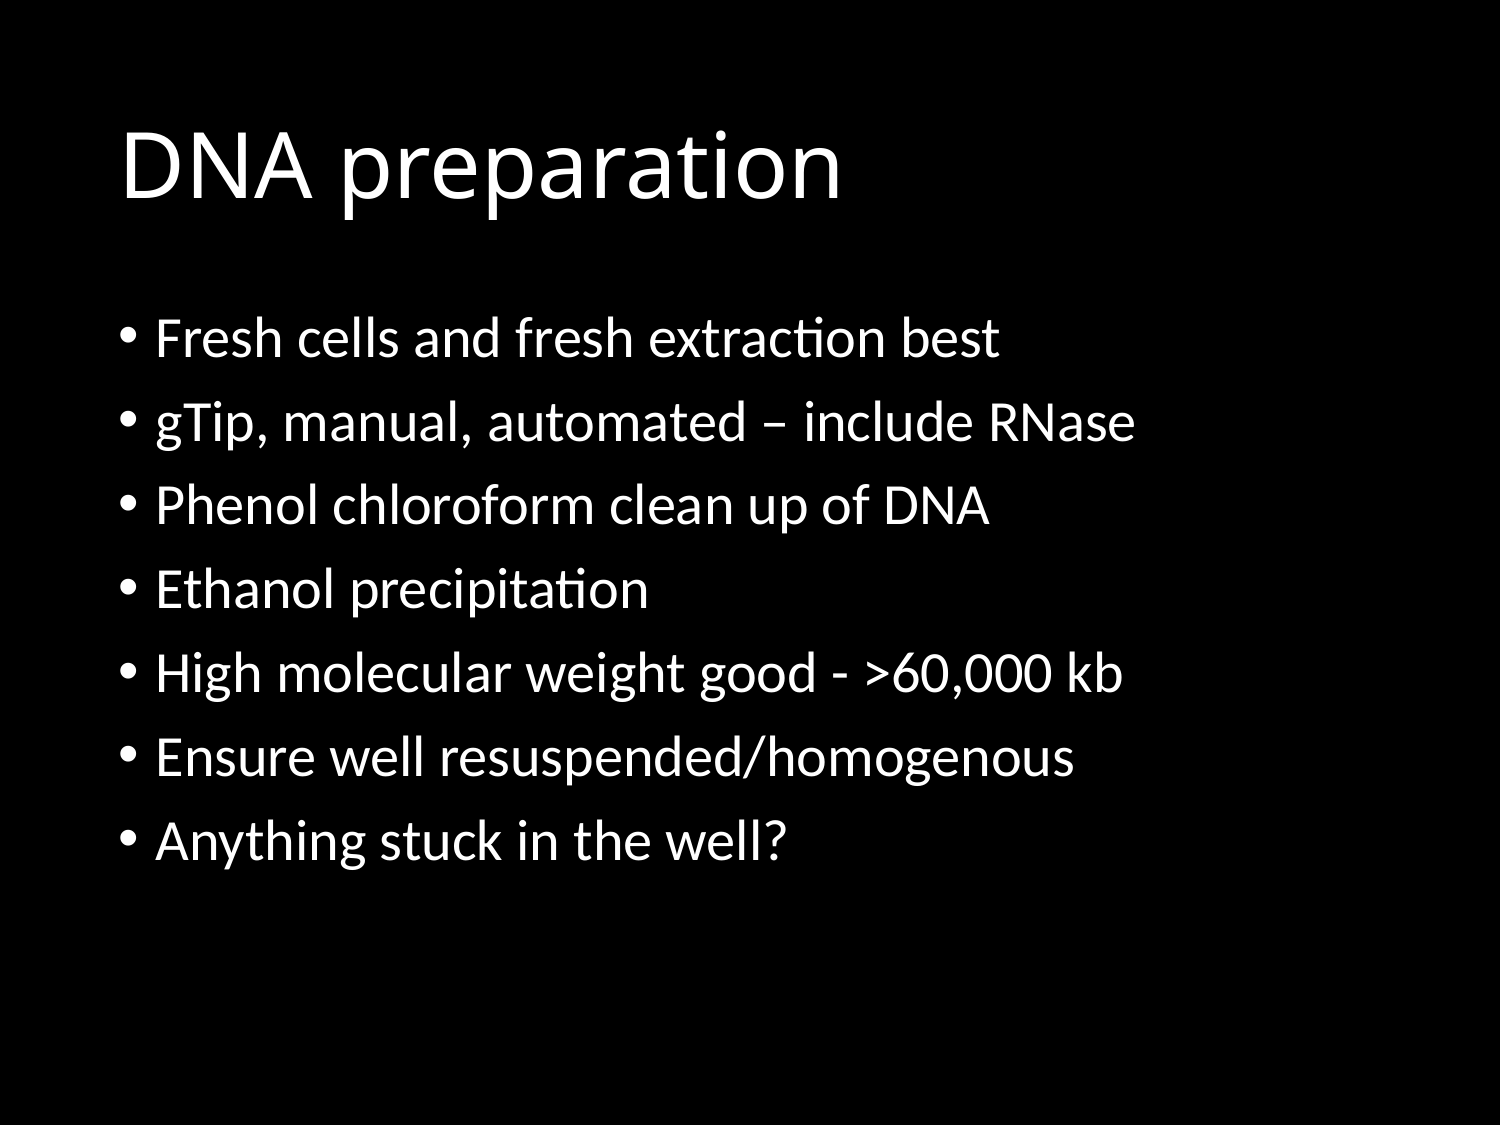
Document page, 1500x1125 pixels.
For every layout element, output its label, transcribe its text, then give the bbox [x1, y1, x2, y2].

title DNA preparation [103, 59, 1397, 278]
list Fresh cells and fresh extraction best gTip, manual, automated – include RNase Phenol chloroform clean up of DNA Ethanol precipitation High molecular weight good - >60,000 kb Ensure well resuspended/homogenous Anything stuck in the well? [103, 299, 1397, 1014]
